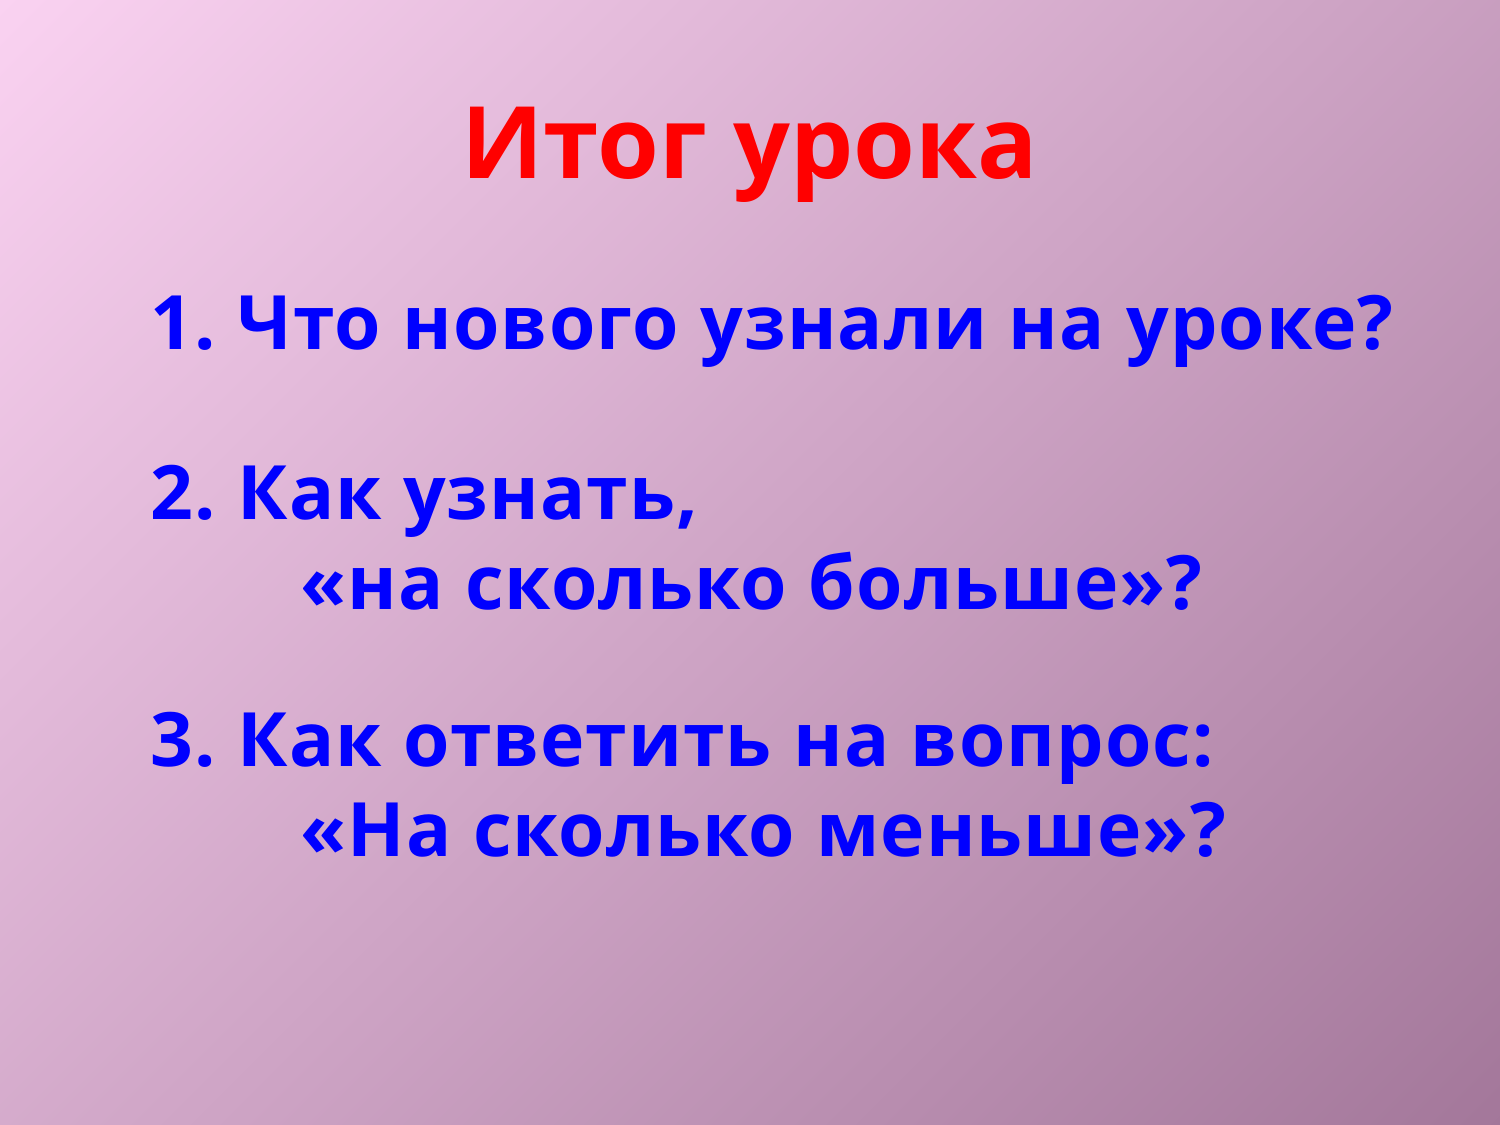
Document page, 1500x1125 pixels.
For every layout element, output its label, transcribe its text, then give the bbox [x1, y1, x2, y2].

title Итог урока [75, 45, 1425, 233]
text_box 1. Что нового узнали на уроке? [135, 267, 1419, 436]
text_box 2. Как узнать, «на сколько больше»? [135, 436, 1419, 632]
text_box 3. Как ответить на вопрос: «На сколько меньше»? [135, 684, 1419, 880]
